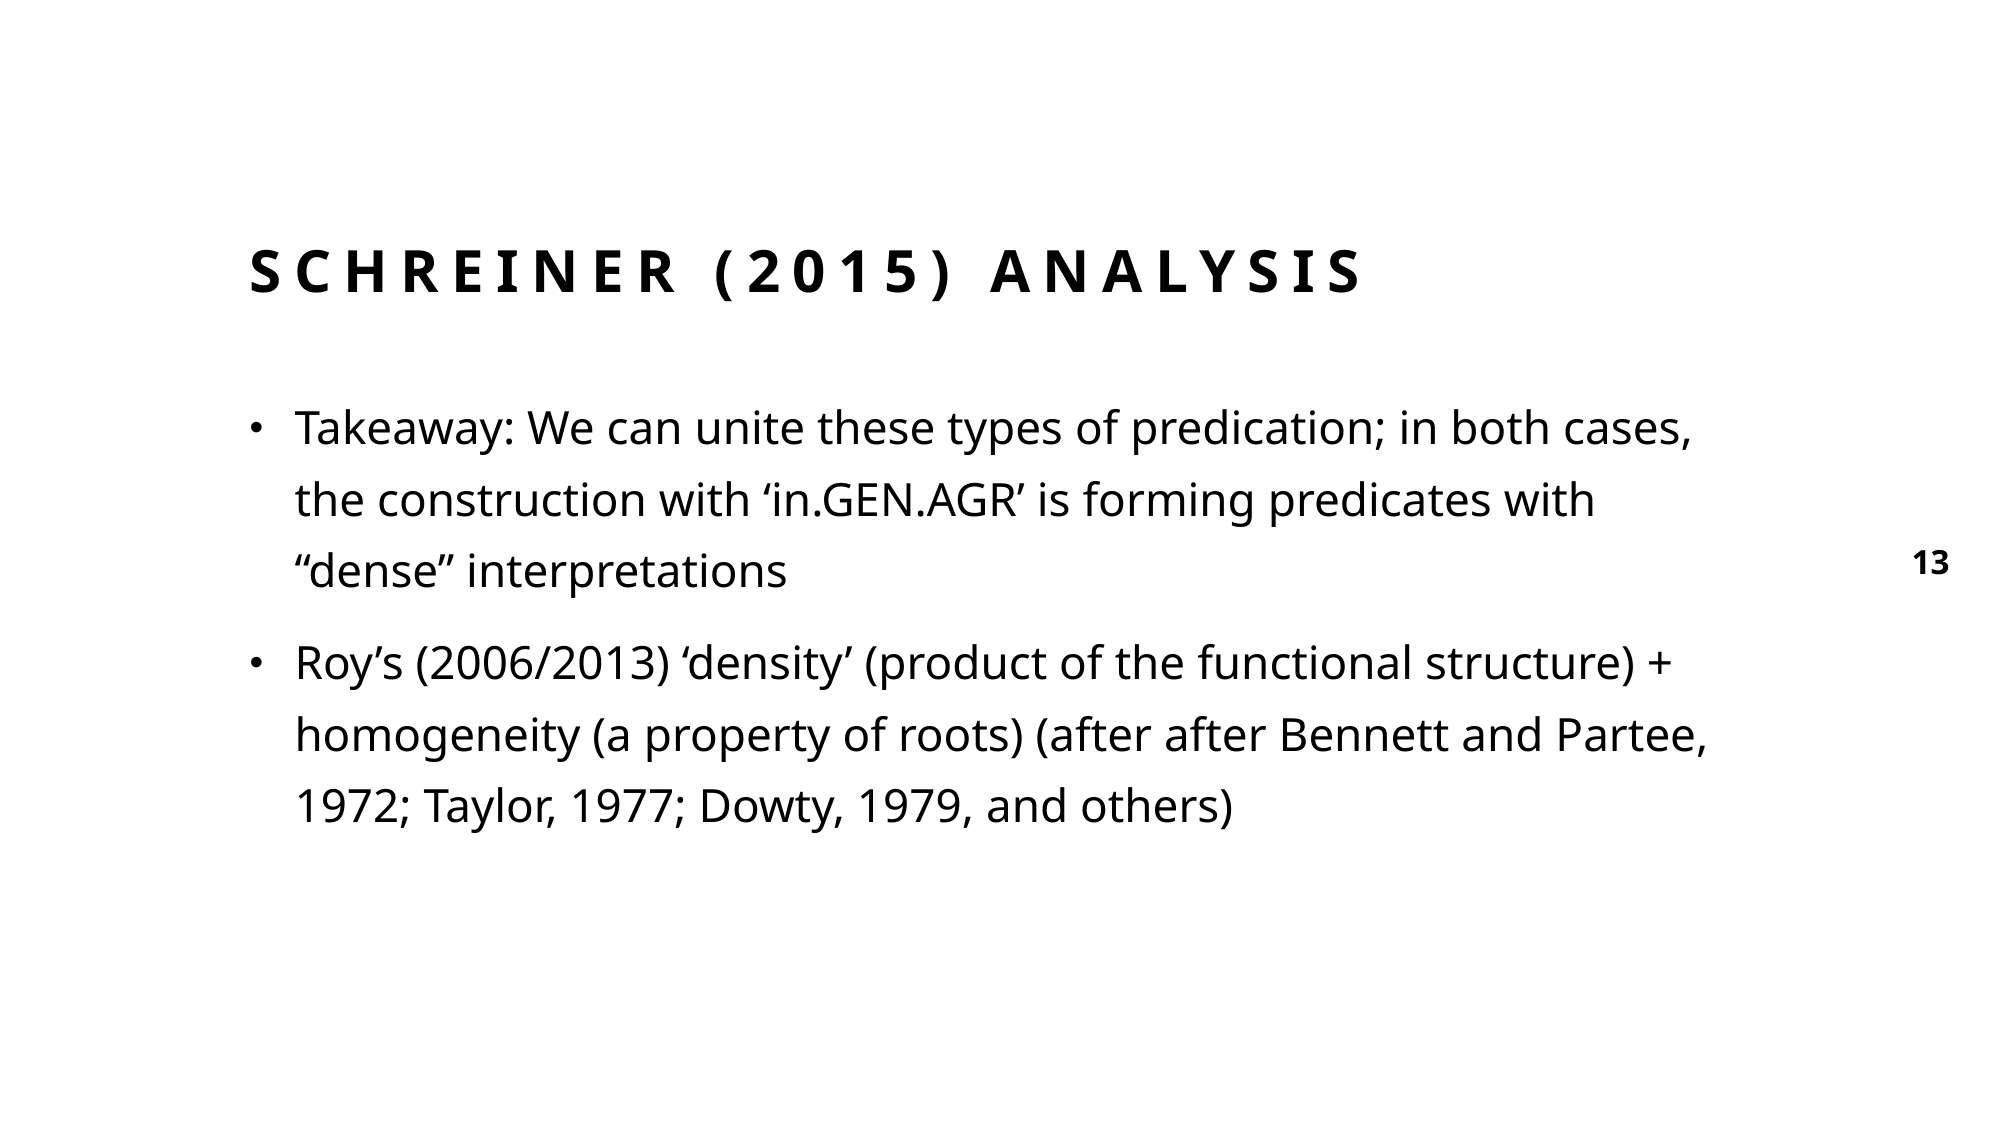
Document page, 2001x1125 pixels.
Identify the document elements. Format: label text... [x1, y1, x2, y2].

list Takeaway: We can unite these types of predication; in both cases, the construction with ‘in.GEN.AGR’ is forming predicates with “dense” interpretations Roy’s (2006/2013) ‘density’ (product of the functional structure) + homogeneity (a property of roots) (after after Bennett and Partee, 1972; Taylor, 1977; Dowty, 1979, and others) [234, 375, 1750, 1000]
slide_number 13 [1872, 528, 1989, 599]
title Schreiner (2015) analysis [234, 171, 1750, 313]
